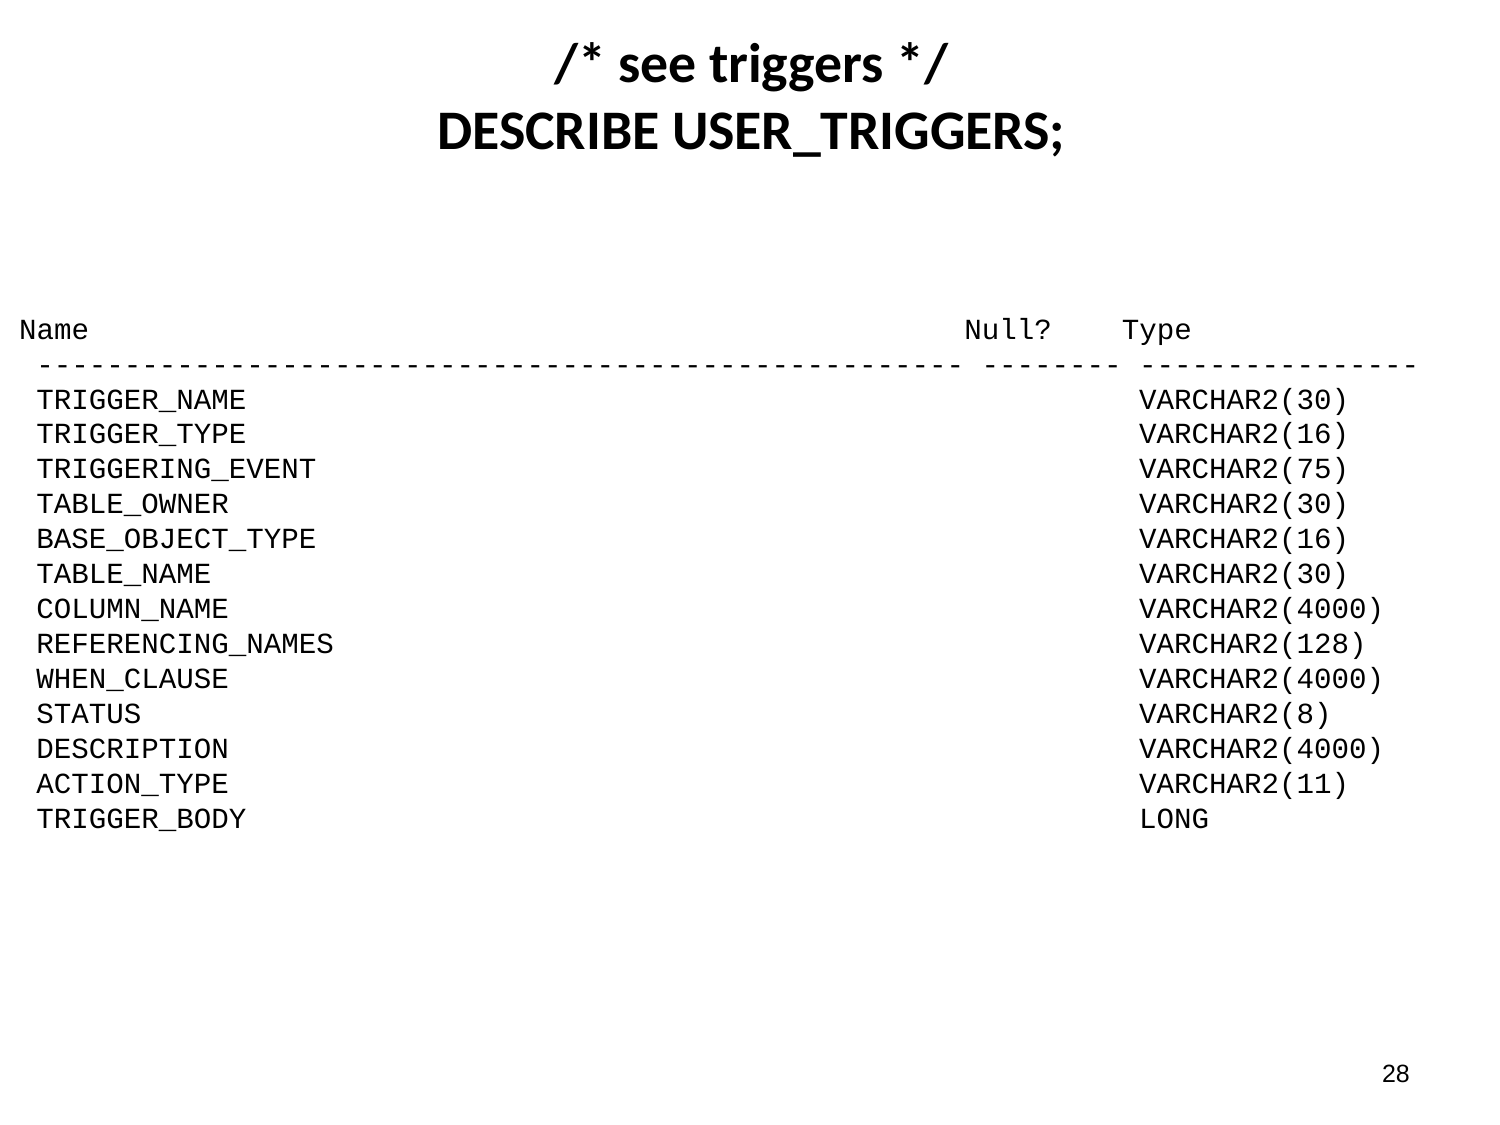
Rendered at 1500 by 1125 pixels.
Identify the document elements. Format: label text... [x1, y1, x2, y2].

text_box Name Null? Type ----------------------------------------------------- -------- ---------------- TRIGGER_NAME VARCHAR2(30) TRIGGER_TYPE VARCHAR2(16) TRIGGERING_EVENT VARCHAR2(75) TABLE_OWNER VARCHAR2(30) BASE_OBJECT_TYPE VARCHAR2(16) TABLE_NAME VARCHAR2(30) COLUMN_NAME VARCHAR2(4000) REFERENCING_NAMES VARCHAR2(128) WHEN_CLAUSE VARCHAR2(4000) STATUS VARCHAR2(8) DESCRIPTION VARCHAR2(4000) ACTION_TYPE VARCHAR2(11) TRIGGER_BODY LONG [4, 302, 1500, 842]
slide_number 27 [1074, 1042, 1425, 1103]
title /* see triggers */ DESCRIBE USER_TRIGGERS; [76, 19, 1427, 169]
